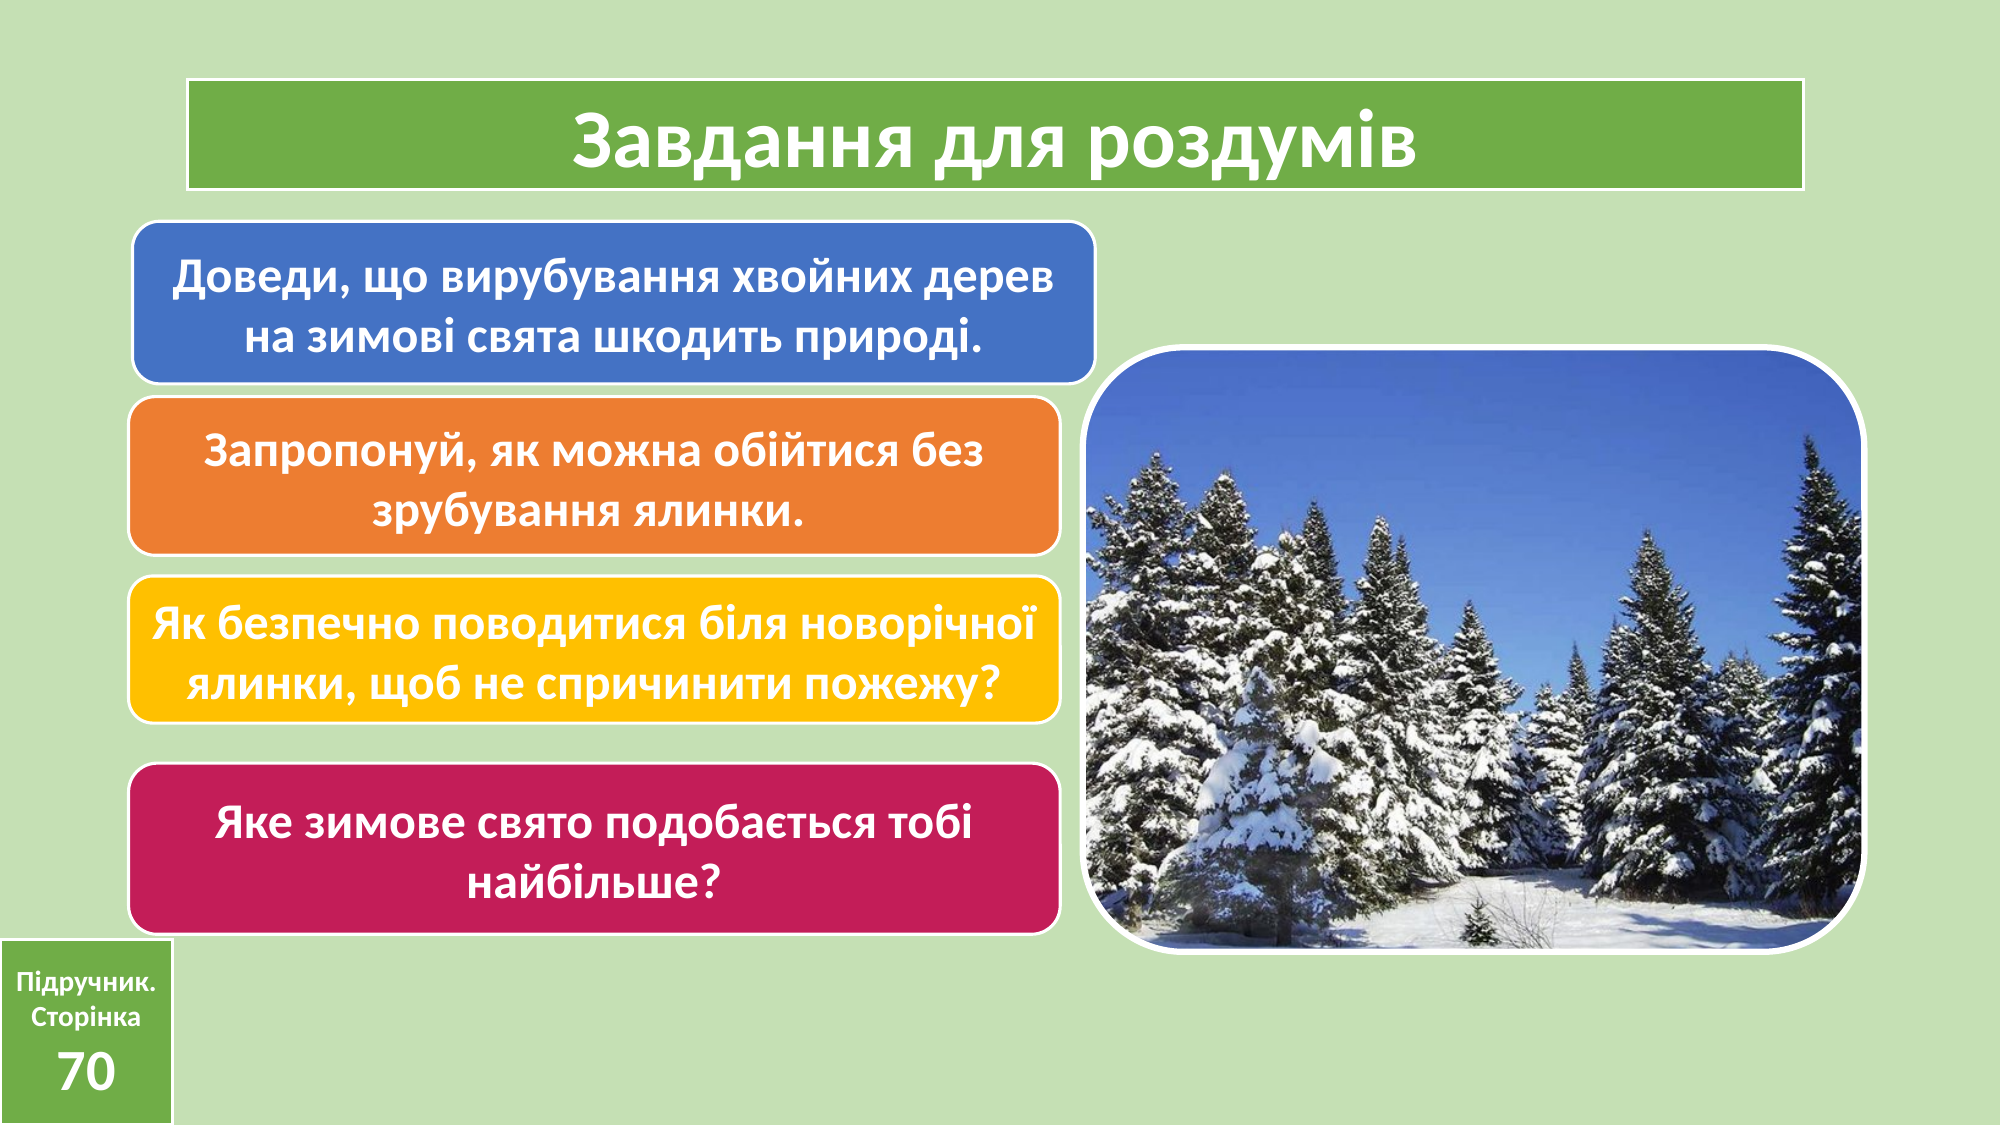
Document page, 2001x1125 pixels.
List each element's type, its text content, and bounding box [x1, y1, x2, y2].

text_box Яке зимове свято подобається тобі найбільше? [126, 761, 1062, 936]
picture [1082, 347, 1865, 952]
text_box Підручник. Сторінка 70 [0, 938, 174, 1125]
text_box Запропонуй, як можна обійтися без зрубування ялинки. [126, 395, 1062, 557]
text_box Як безпечно поводитися біля новорічної ялинки, щоб не спричинити пожежу? [126, 574, 1062, 725]
text_box Доведи, що вирубування хвойних дерев на зимові свята шкодить природі. [130, 219, 1097, 386]
text_box Завдання для роздумів [186, 78, 1805, 191]
